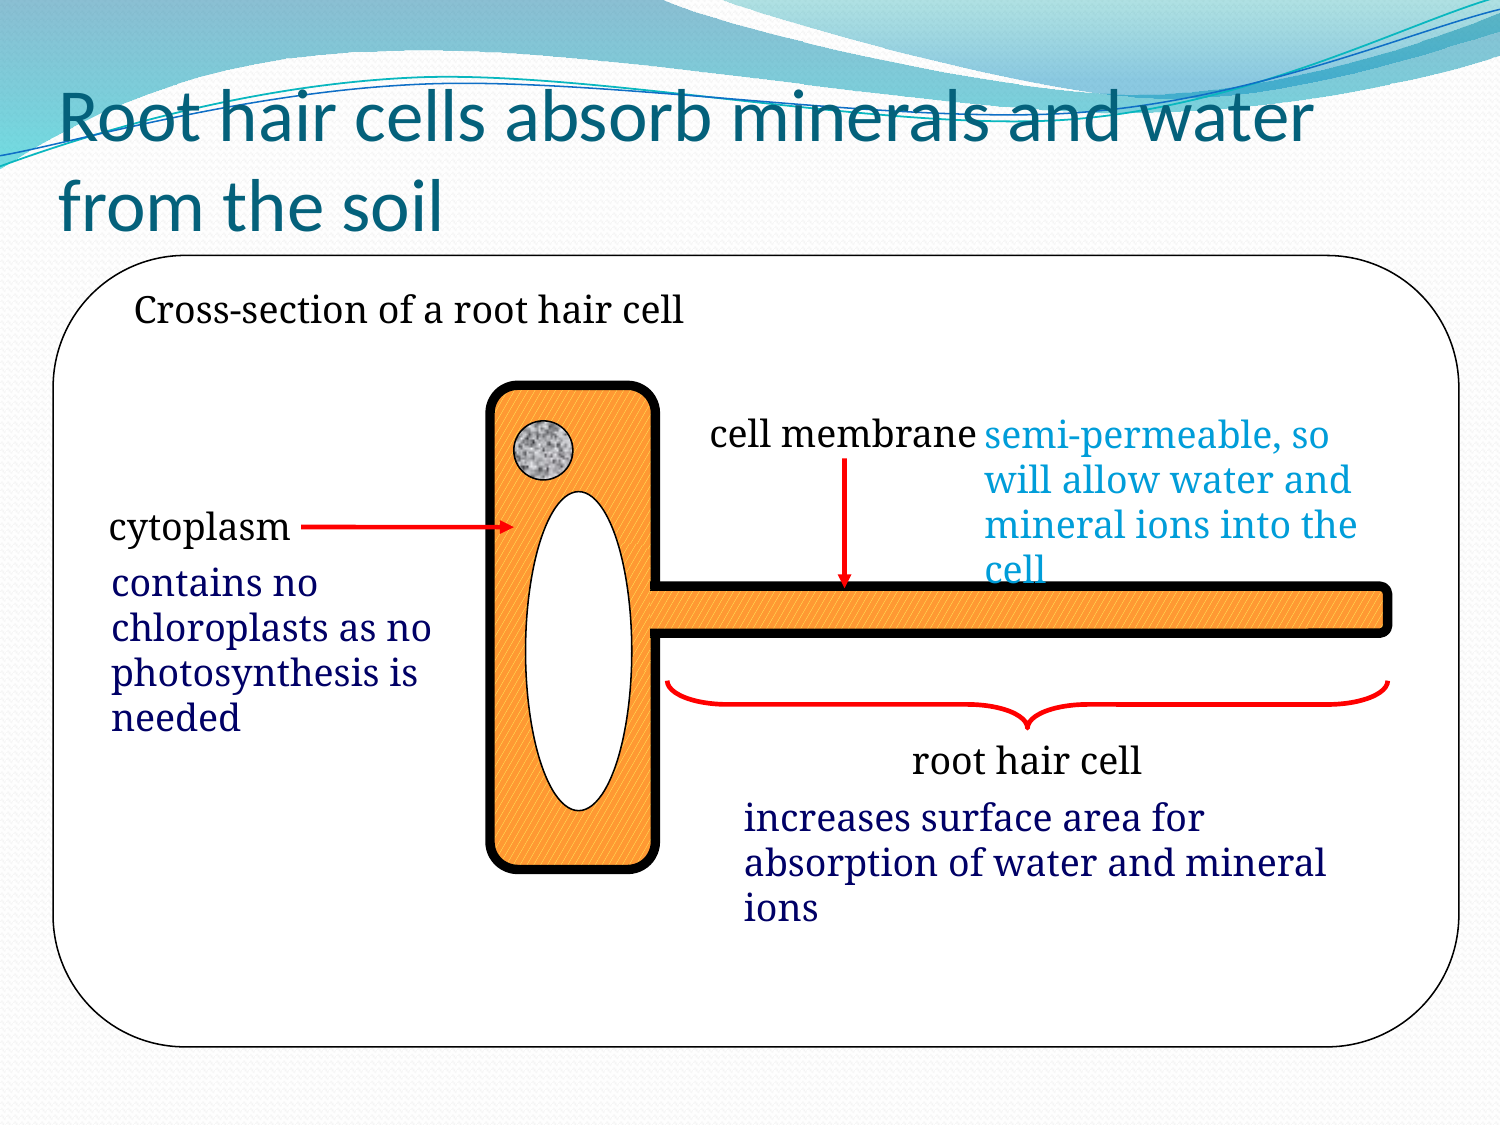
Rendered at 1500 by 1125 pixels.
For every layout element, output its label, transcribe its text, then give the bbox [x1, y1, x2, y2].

text_box [53, 255, 1459, 1047]
text_box [838, 463, 851, 589]
text_box [525, 491, 632, 811]
text_box increases surface area for absorption of water and mineral ions [729, 786, 1403, 937]
text_box [667, 680, 1388, 729]
text_box root hair cell [897, 729, 1158, 786]
text_box [489, 385, 656, 870]
text_box contains no chloroplasts as no photosynthesis is needed [96, 551, 513, 747]
text_box semi-permeable, so will allow water and mineral ions into the cell [969, 403, 1410, 599]
text_box cytoplasm [93, 495, 306, 556]
text_box [513, 420, 573, 480]
text_box [651, 586, 1388, 634]
text_box cell membrane [694, 402, 993, 463]
text_box [618, 543, 651, 674]
text_box [306, 520, 514, 534]
text_box Cross-section of a root hair cell [118, 278, 700, 339]
title Root hair cells absorb minerals and water from the soil [58, 58, 1409, 247]
